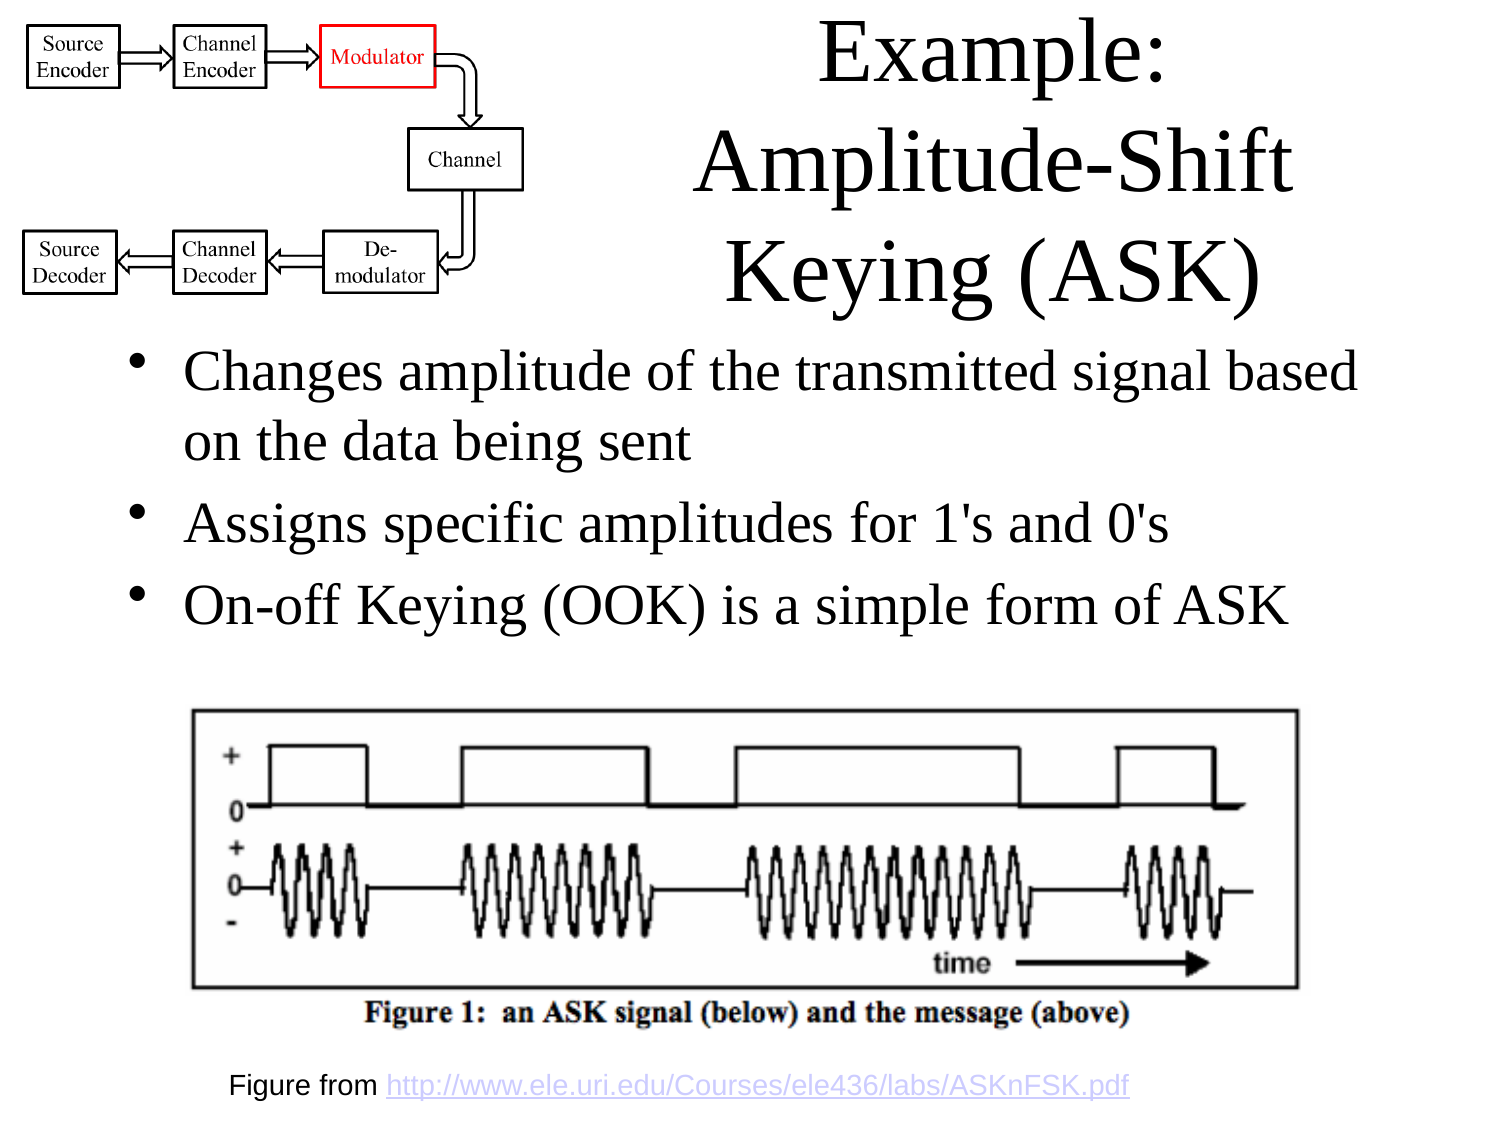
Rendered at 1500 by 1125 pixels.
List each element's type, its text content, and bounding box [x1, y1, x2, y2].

picture [18, 22, 525, 301]
title Example: Amplitude-Shift Keying (ASK) [600, 22, 1388, 288]
text_box [169, 690, 1330, 1050]
list Changes amplitude of the transmitted signal based on the data being sent Assigns specific amplitudes for 1's and 0's On-off Keying (OOK) is a simple form of ASK [112, 324, 1388, 1000]
text_box Figure from http://www.ele.uri.edu/Courses/ele436/labs/ASKnFSK.pdf [213, 1051, 1287, 1117]
